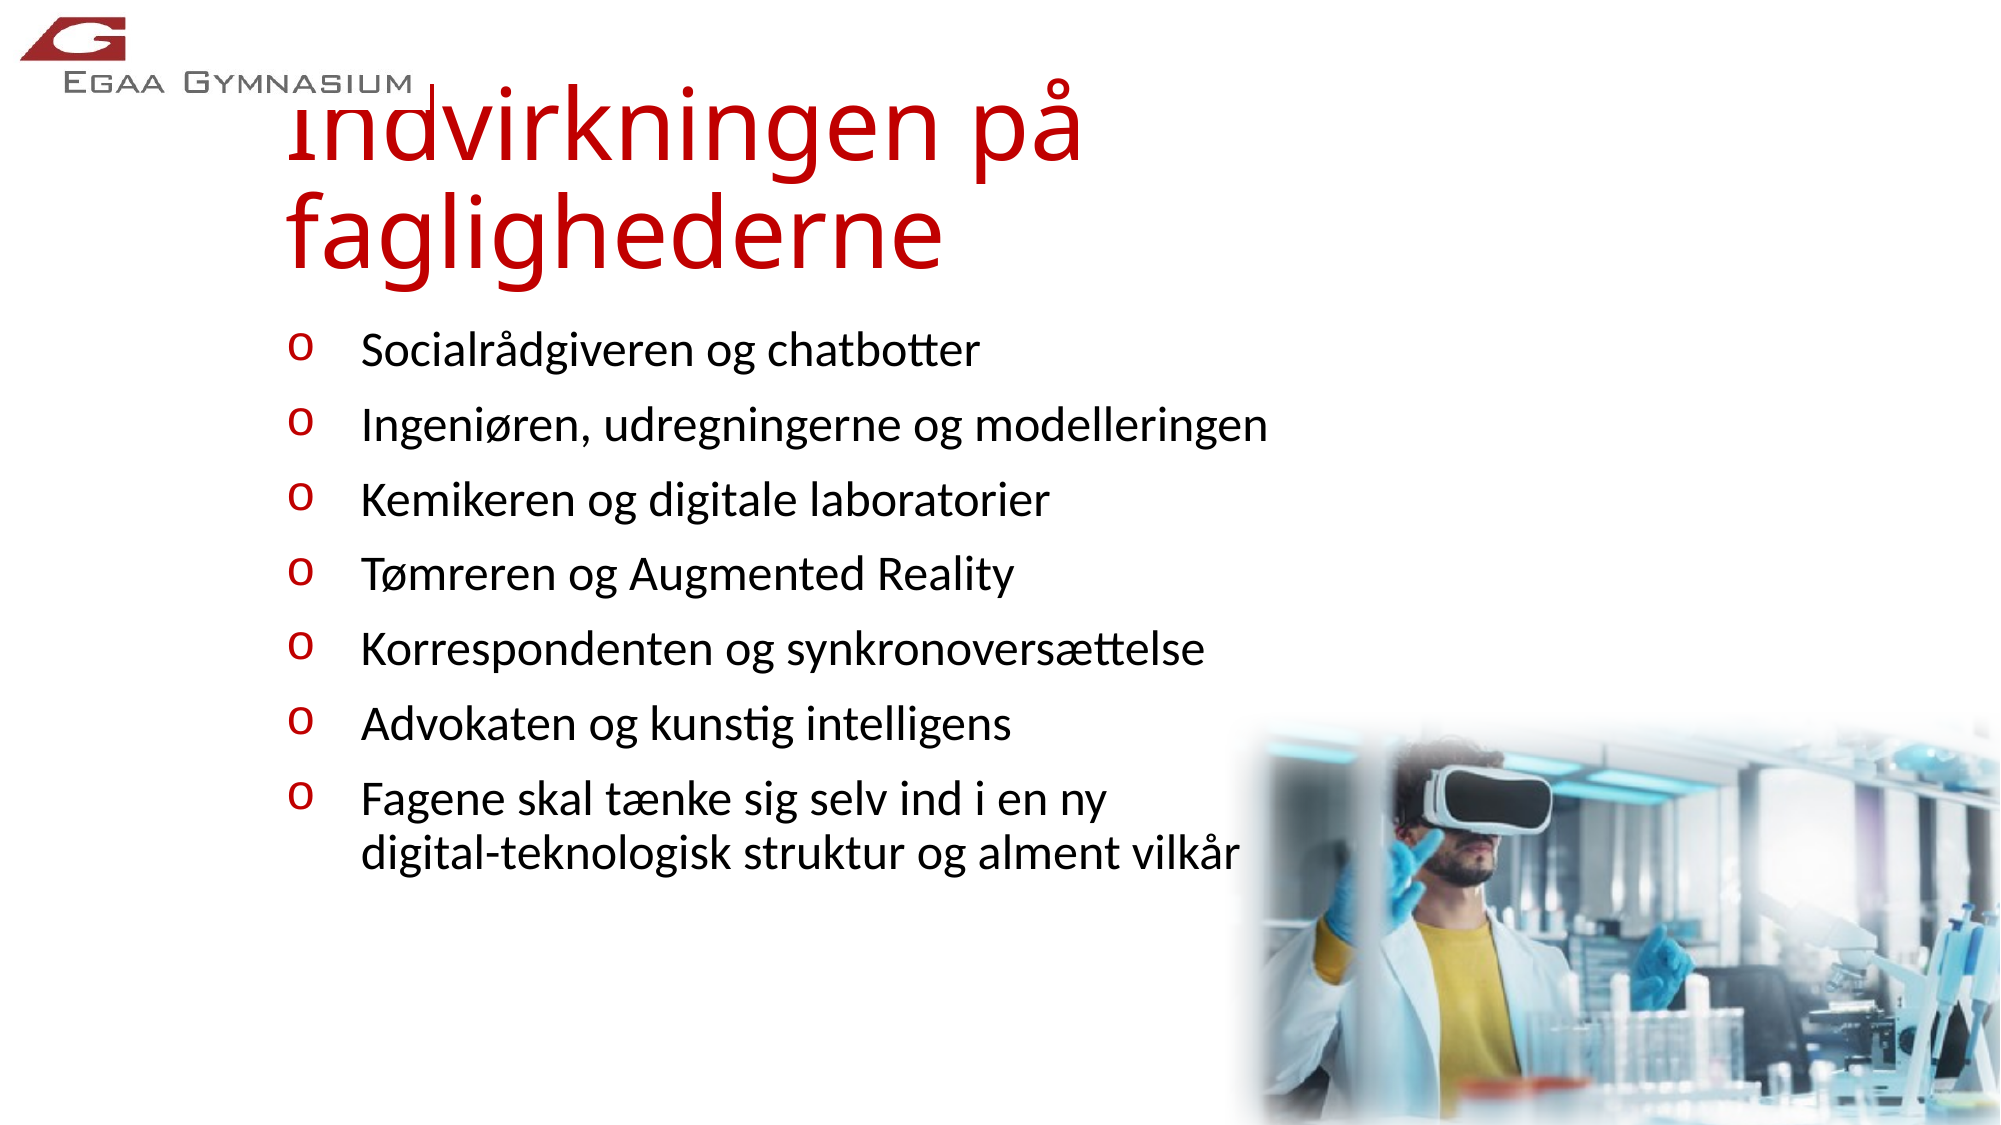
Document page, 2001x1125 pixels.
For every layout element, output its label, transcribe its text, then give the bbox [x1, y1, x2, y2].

picture [0, 0, 430, 110]
subtitle Socialrådgiveren og chatbotter Ingeniøren, udregningerne og modelleringen Kemikeren og digitale laboratorier Tømreren og Augmented Reality Korrespondenten og synkronoversættelse Advokaten og kunstig intelligens Fagene skal tænke sig selv ind i en ny digital-teknologisk struktur og alment vilkår [270, 315, 1771, 999]
title Indvirkningen på faglighederne [270, 165, 1771, 298]
picture [1223, 710, 2000, 1125]
